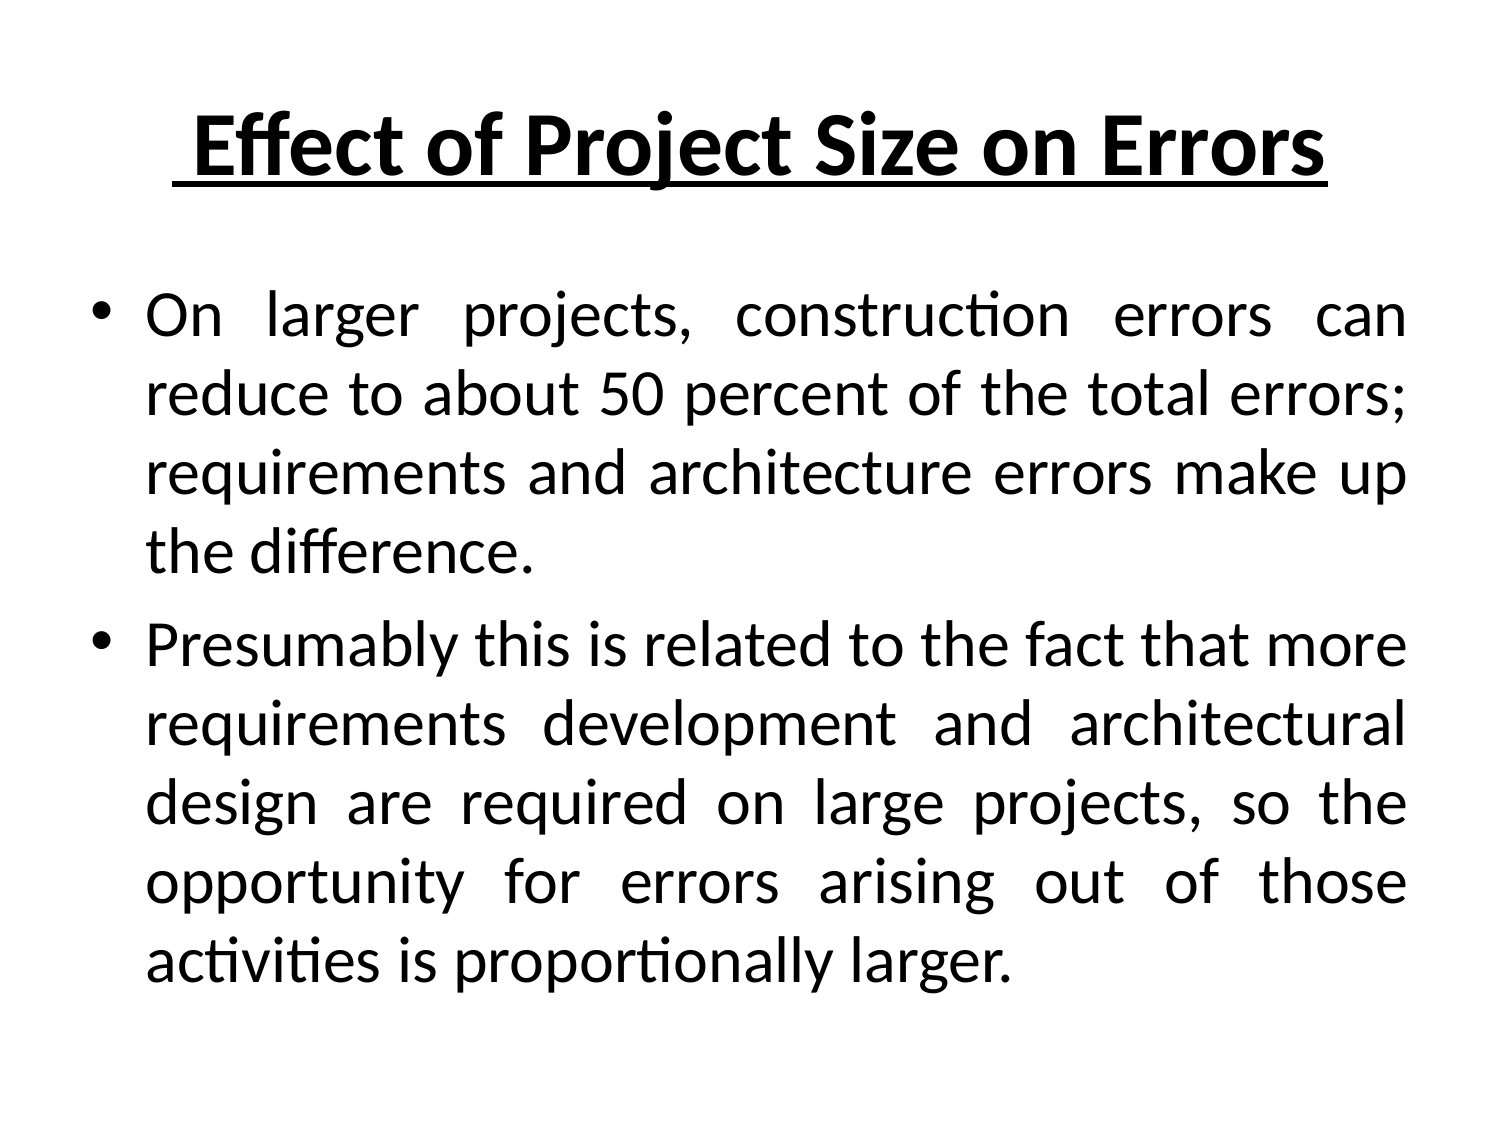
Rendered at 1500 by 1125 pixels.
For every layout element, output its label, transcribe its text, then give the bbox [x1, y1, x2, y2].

list On larger projects, construction errors can reduce to about 50 percent of the total errors; requirements and architecture errors make up the difference. Presumably this is related to the fact that more requirements development and architectural design are required on large projects, so the opportunity for errors arising out of those activities is proportionally larger. [75, 262, 1425, 1005]
title Effect of Project Size on Errors [75, 45, 1425, 233]
